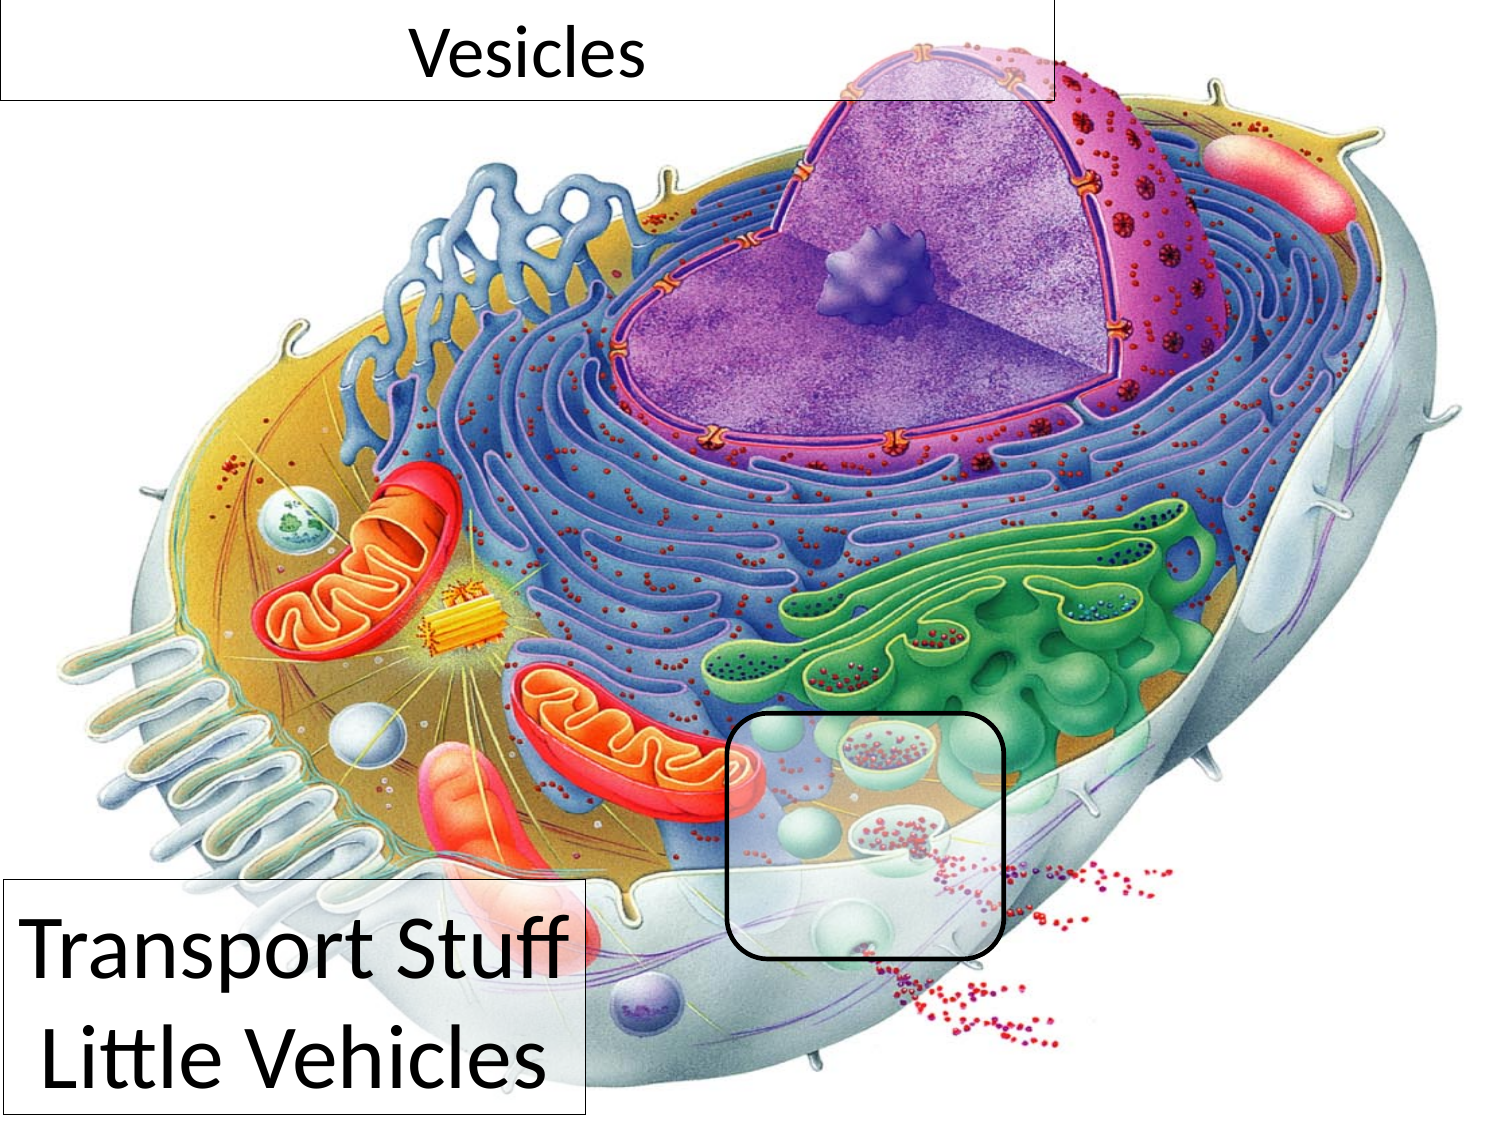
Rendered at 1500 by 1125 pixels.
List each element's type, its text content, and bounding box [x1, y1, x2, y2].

text_box Vesicles [0, 0, 1055, 101]
text_box Transport Stuff Little Vehicles [3, 879, 586, 1115]
picture [55, 36, 1469, 1105]
